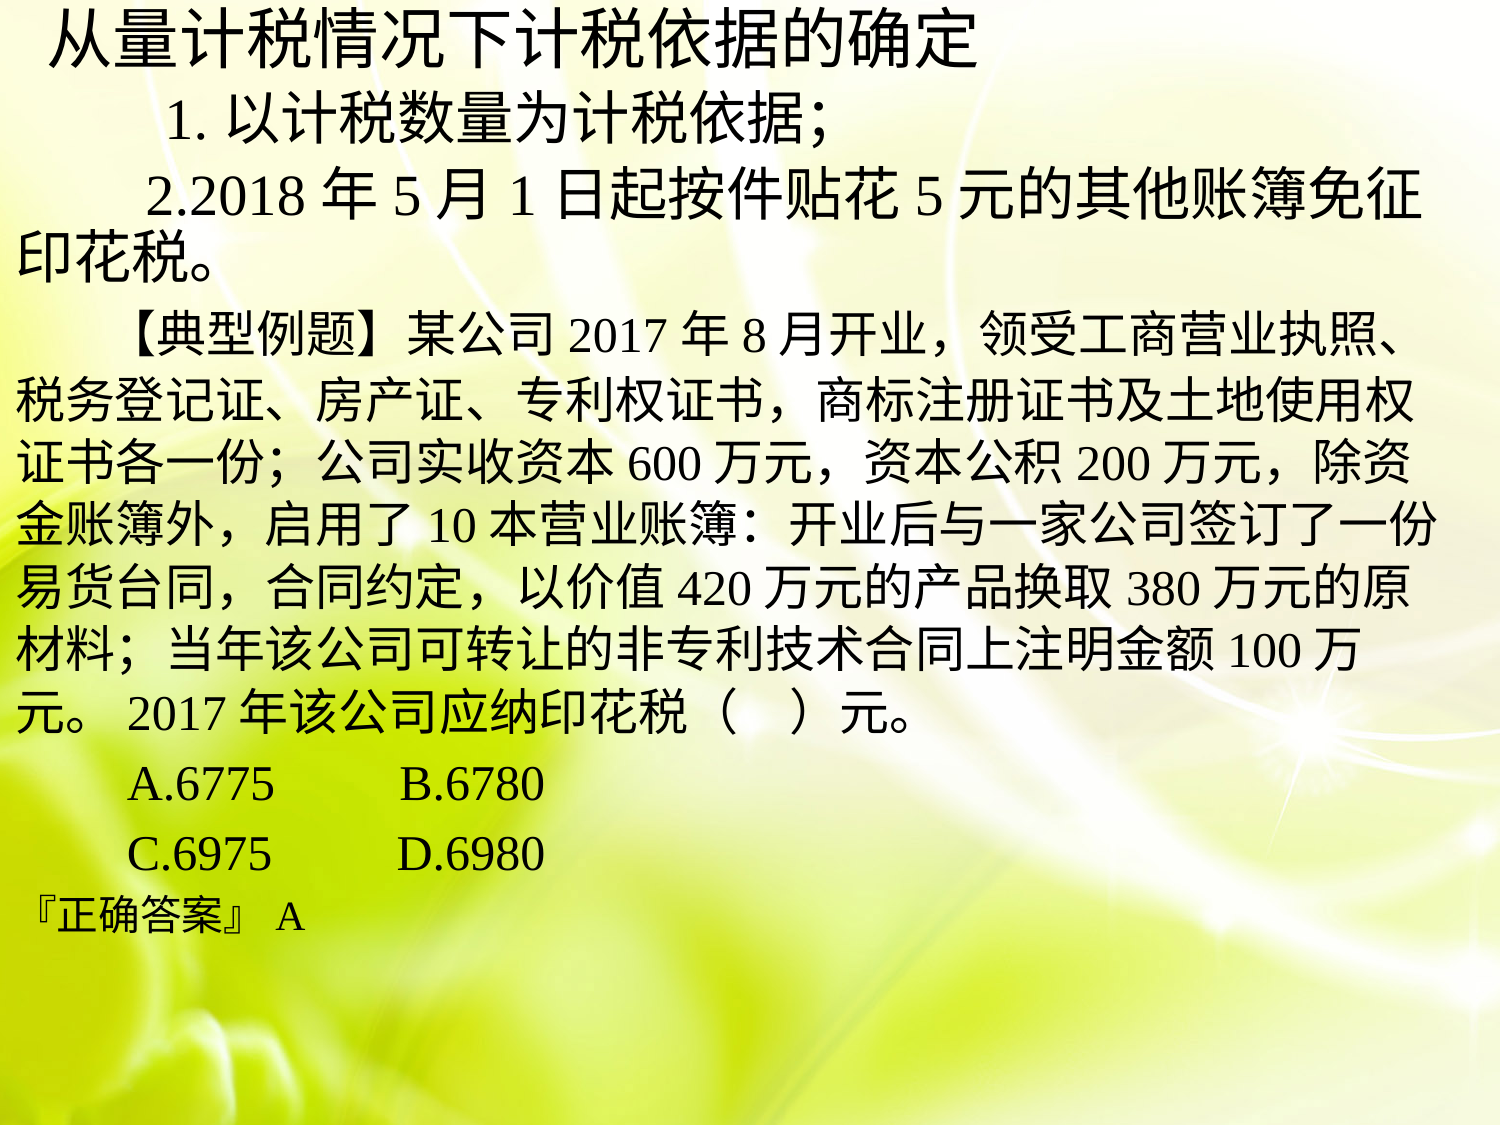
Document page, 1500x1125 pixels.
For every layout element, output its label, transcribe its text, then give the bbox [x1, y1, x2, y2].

picture [0, 0, 1500, 1125]
list 从量计税情况下计税依据的确定 1.以计税数量为计税依据； 2.2018年5月1日起按件贴花5元的其他账簿免征印花税。 【典型例题】某公司2017年8月开业，领受工商营业执照、税务登记证、房产证、专利权证书，商标注册证书及土地使用权证书各一份；公司实收资本600万元，资本公积200万元，除资金账簿外，启用了10本营业账簿：开业后与一家公司签订了一份易货台同，合同约定，以价值420万元的产品换取380万元的原材料；当年该公司可转让的非专利技术合同上注明金额100万元。2017年该公司应纳印花税（ ）元。 A.6775 B.6780 C.6975 D.6980 『正确答案』A [0, 7, 1475, 1125]
